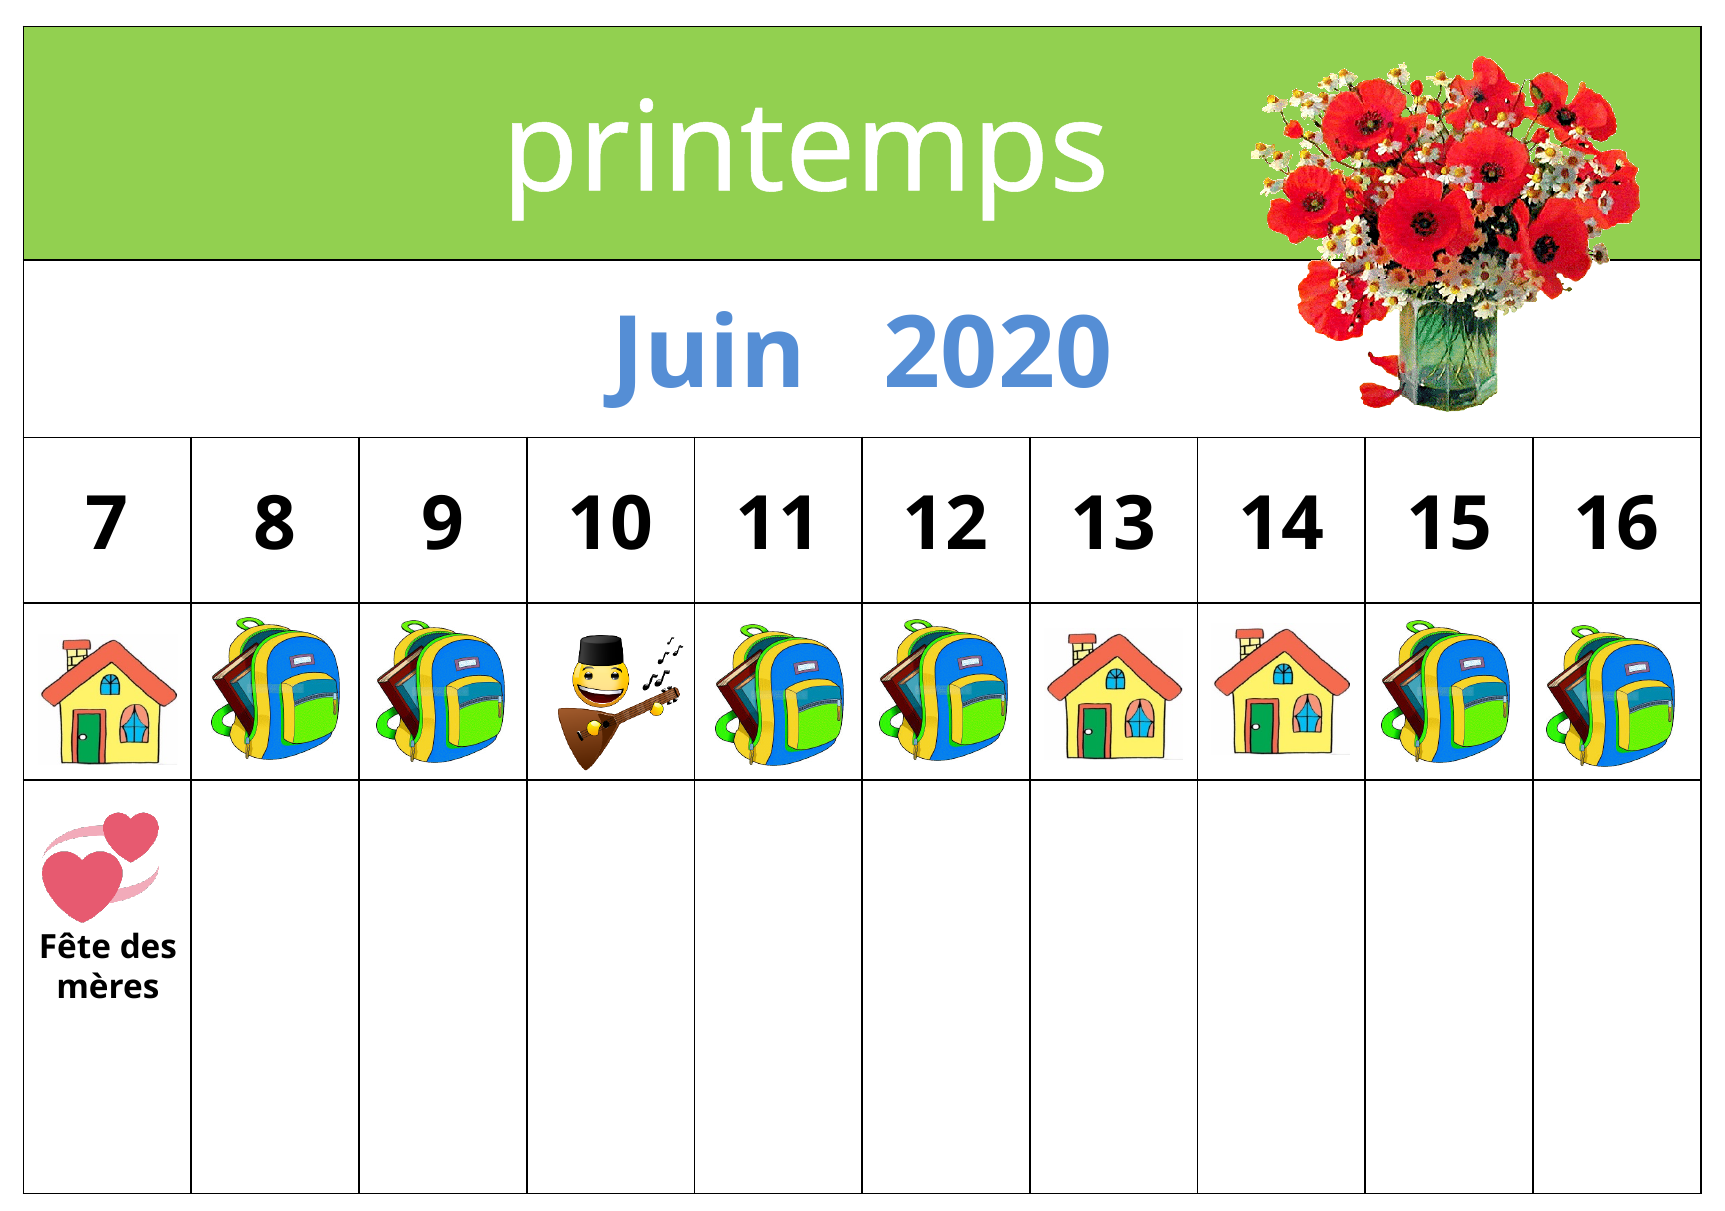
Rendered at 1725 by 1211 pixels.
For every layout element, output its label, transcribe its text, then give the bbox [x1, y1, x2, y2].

table_header [24, 27, 1700, 259]
table_cell 13 [1031, 438, 1197, 602]
table_cell [695, 604, 861, 779]
table_cell [1534, 604, 1700, 779]
table_cell [1198, 781, 1364, 1193]
table_cell [1031, 604, 1197, 779]
table_cell 8 [192, 438, 358, 602]
picture [1211, 623, 1351, 755]
picture [1251, 56, 1640, 412]
table_cell 15 [1366, 438, 1532, 602]
picture [1381, 620, 1510, 763]
table_cell 9 [360, 438, 526, 602]
text_box printemps [486, 57, 1125, 223]
picture [1043, 628, 1183, 760]
table_cell 11 [695, 438, 861, 602]
picture [376, 620, 505, 763]
picture [550, 631, 690, 771]
table_cell [1534, 781, 1700, 1193]
table_cell [192, 781, 358, 1193]
table_cell [360, 604, 526, 779]
table_cell [192, 604, 358, 779]
table_cell [1366, 781, 1532, 1193]
picture [879, 618, 1008, 761]
picture [38, 633, 178, 766]
table_cell 7 [24, 438, 190, 602]
table_cell [528, 604, 694, 779]
table_cell [24, 781, 190, 917]
table_cell 16 [1534, 438, 1700, 602]
table_cell [1031, 781, 1197, 1193]
table_cell [1198, 604, 1364, 779]
table_cell [24, 604, 190, 779]
table_cell [695, 781, 861, 1193]
text_box Fête des mères [13, 917, 203, 1013]
table_cell [863, 781, 1029, 1193]
table_cell [1366, 604, 1532, 779]
table_cell [528, 781, 694, 1193]
table_cell 10 [528, 438, 694, 602]
picture [715, 624, 844, 767]
table_cell 14 [1198, 438, 1364, 602]
table_cell [863, 604, 1029, 779]
table_cell [24, 1013, 190, 1193]
table_cell 12 [863, 438, 1029, 602]
table_cell Juin 2020 [24, 261, 1700, 437]
picture [1546, 624, 1675, 767]
table_cell [360, 781, 526, 1193]
picture [211, 617, 340, 760]
picture [38, 805, 162, 930]
